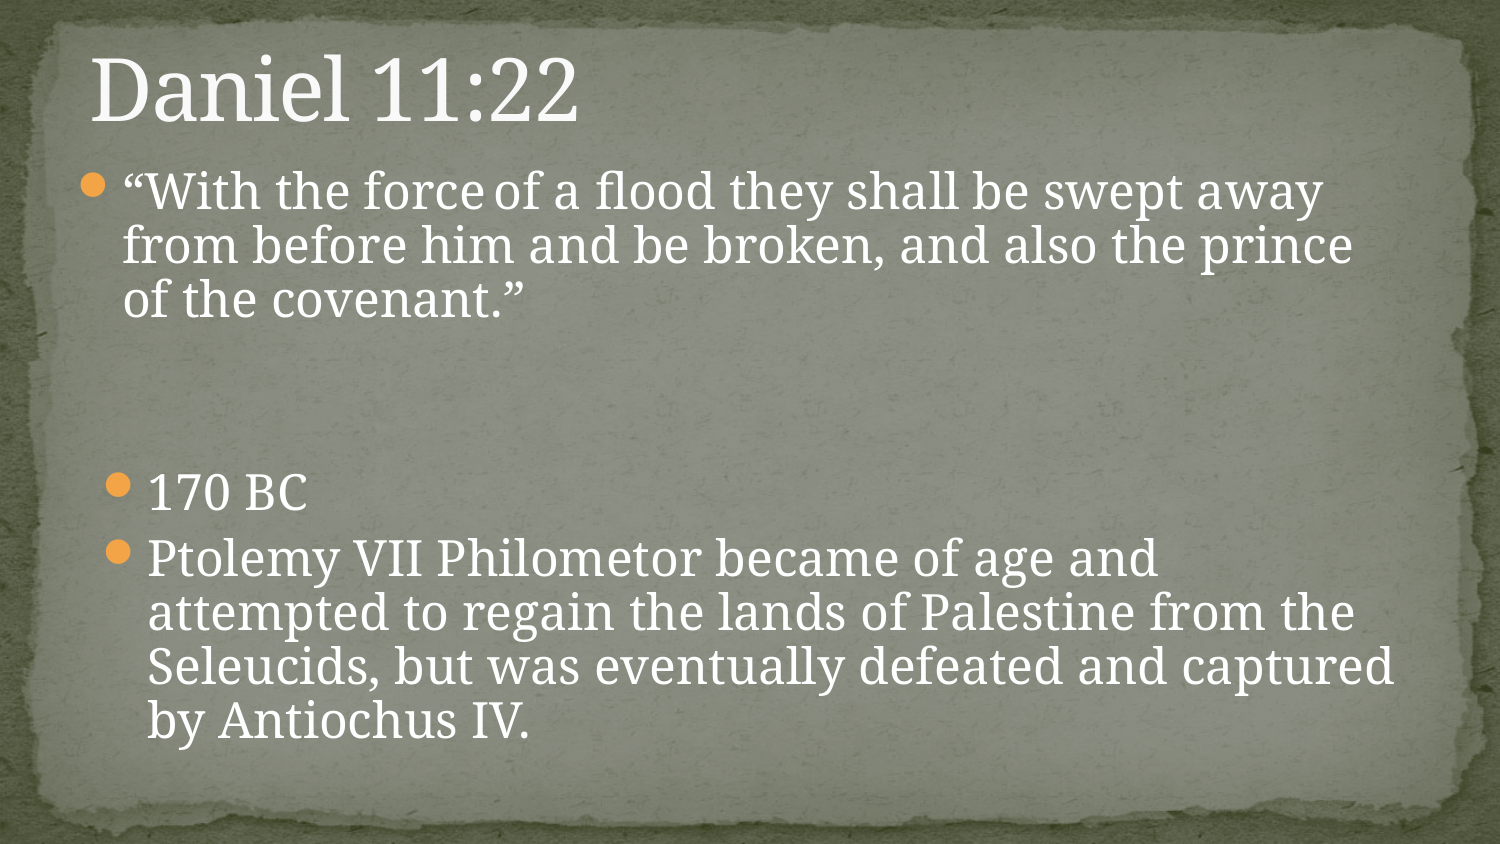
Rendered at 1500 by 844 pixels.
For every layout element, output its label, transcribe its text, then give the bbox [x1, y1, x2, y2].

text_box 170 BC Ptolemy VII Philometor became of age and attempted to regain the lands of Palestine from the Seleucids, but was eventually defeated and captured by Antiochus IV. [87, 459, 1425, 797]
title Daniel 11:22 [74, 0, 1425, 147]
text_box “With the force of a flood they shall be swept away from before him and be broken, and also the prince of the covenant.” [62, 159, 1400, 447]
